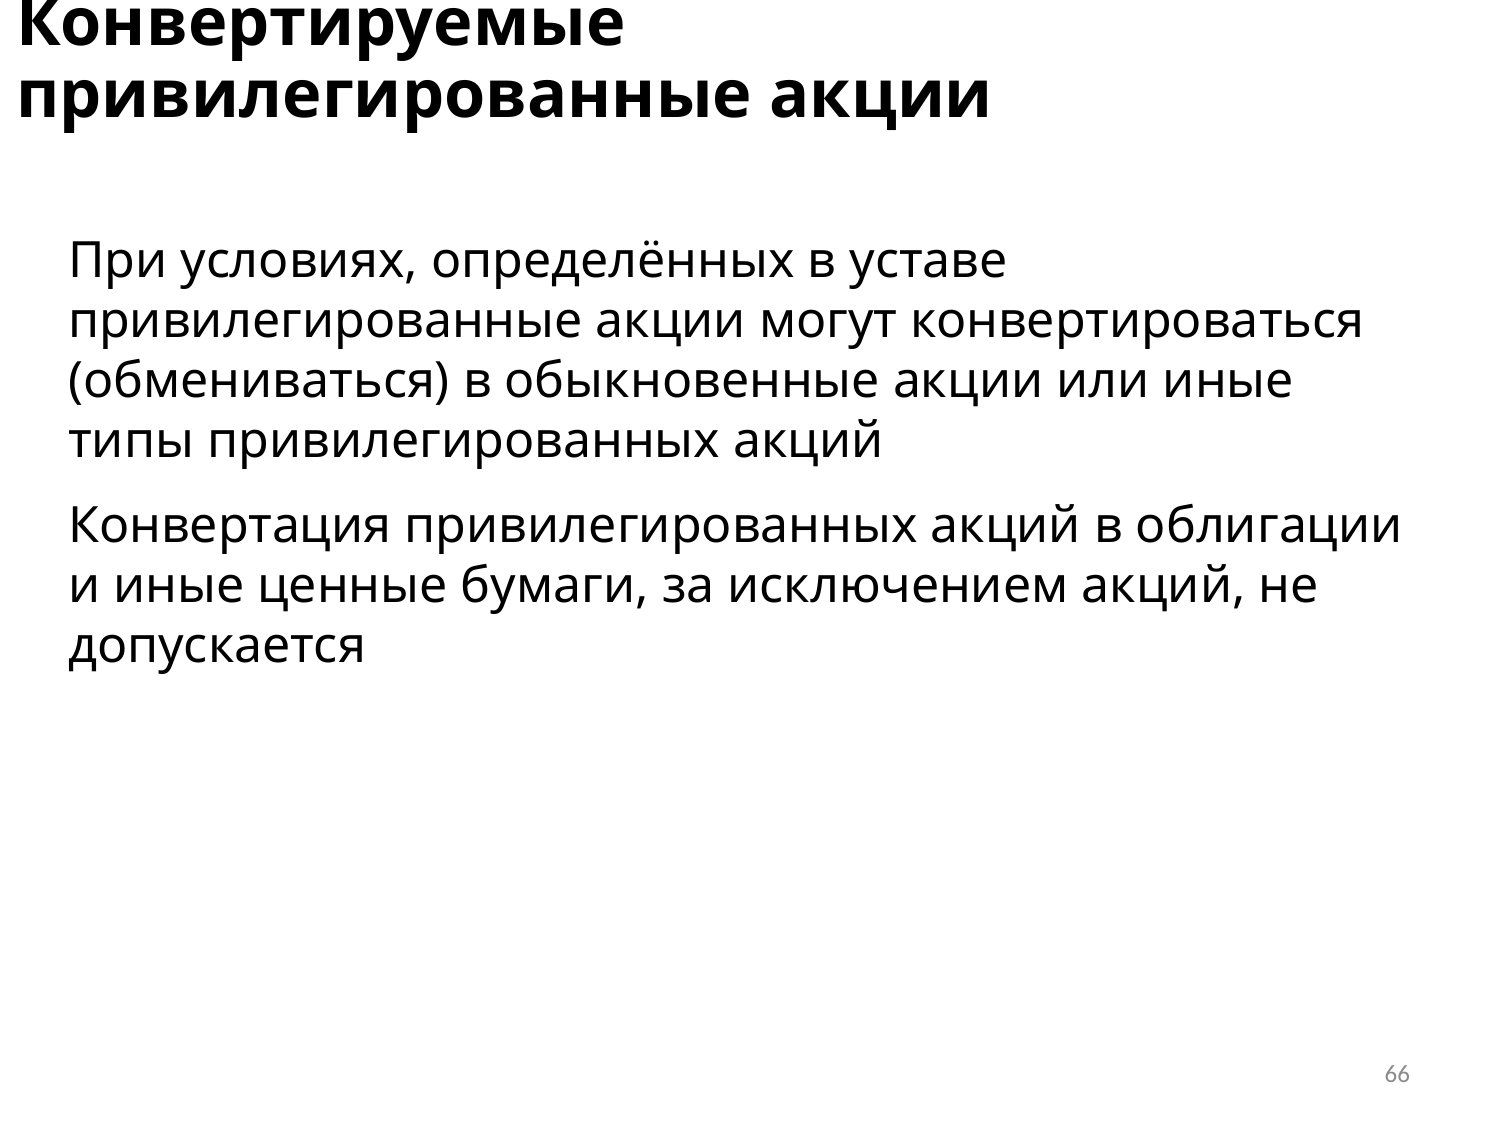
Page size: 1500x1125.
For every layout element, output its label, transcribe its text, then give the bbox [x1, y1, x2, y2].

list При условиях, определённых в уставе привилегированные акции могут конвертироваться (обмениваться) в обыкновенные акции или иные типы привилегированных акций Конвертация привилегированных акций в облигации и иные ценные бумаги, за исключением акций, не допускается [53, 219, 1447, 1005]
slide_number 66 [1074, 1042, 1425, 1103]
title Конвертируемые привилегированные акции [1, 1, 1352, 118]
